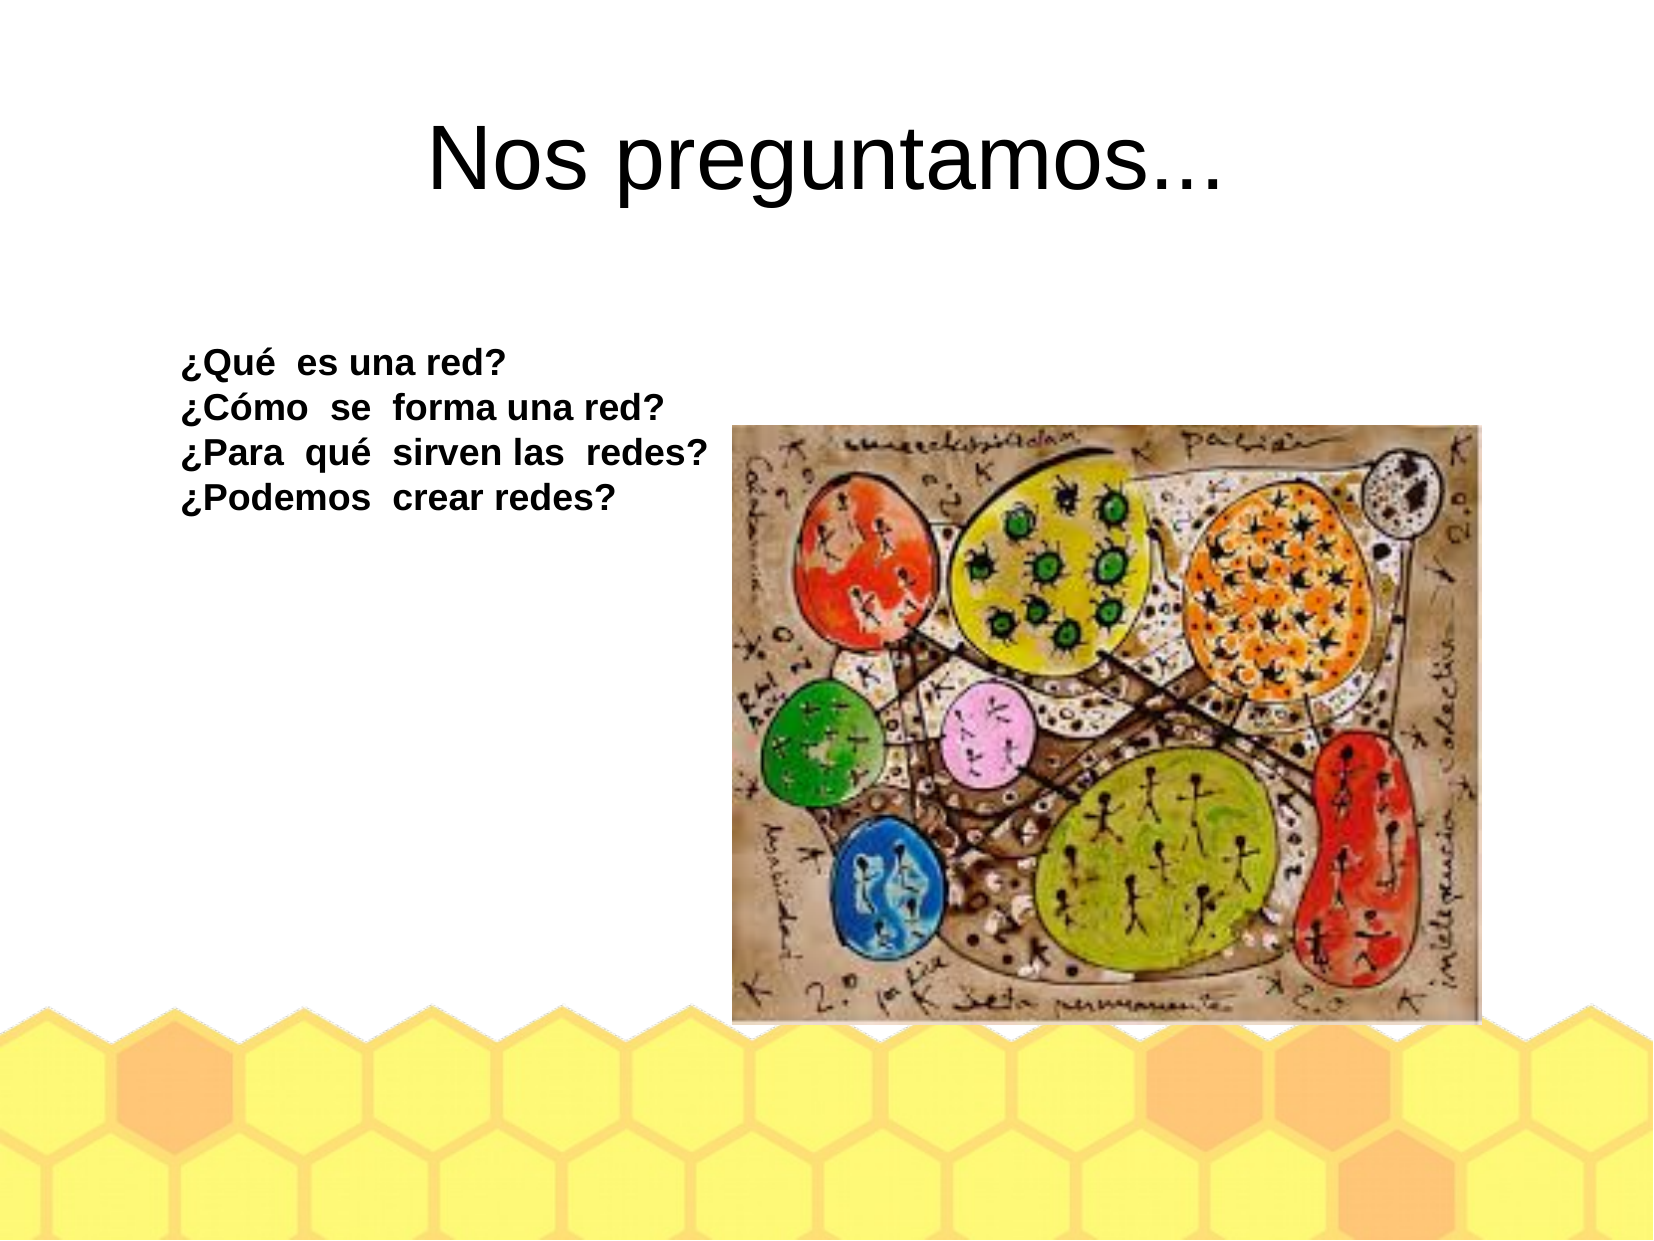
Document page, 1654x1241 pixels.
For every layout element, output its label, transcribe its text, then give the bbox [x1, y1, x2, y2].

picture [0, 424, 1653, 1240]
text_box ¿Qué es una red? ¿Cómo se forma una red? ¿Para qué sirven las redes? ¿Podemos crear redes? [165, 330, 1406, 1075]
text_box Nos preguntamos... [82, 49, 1571, 257]
